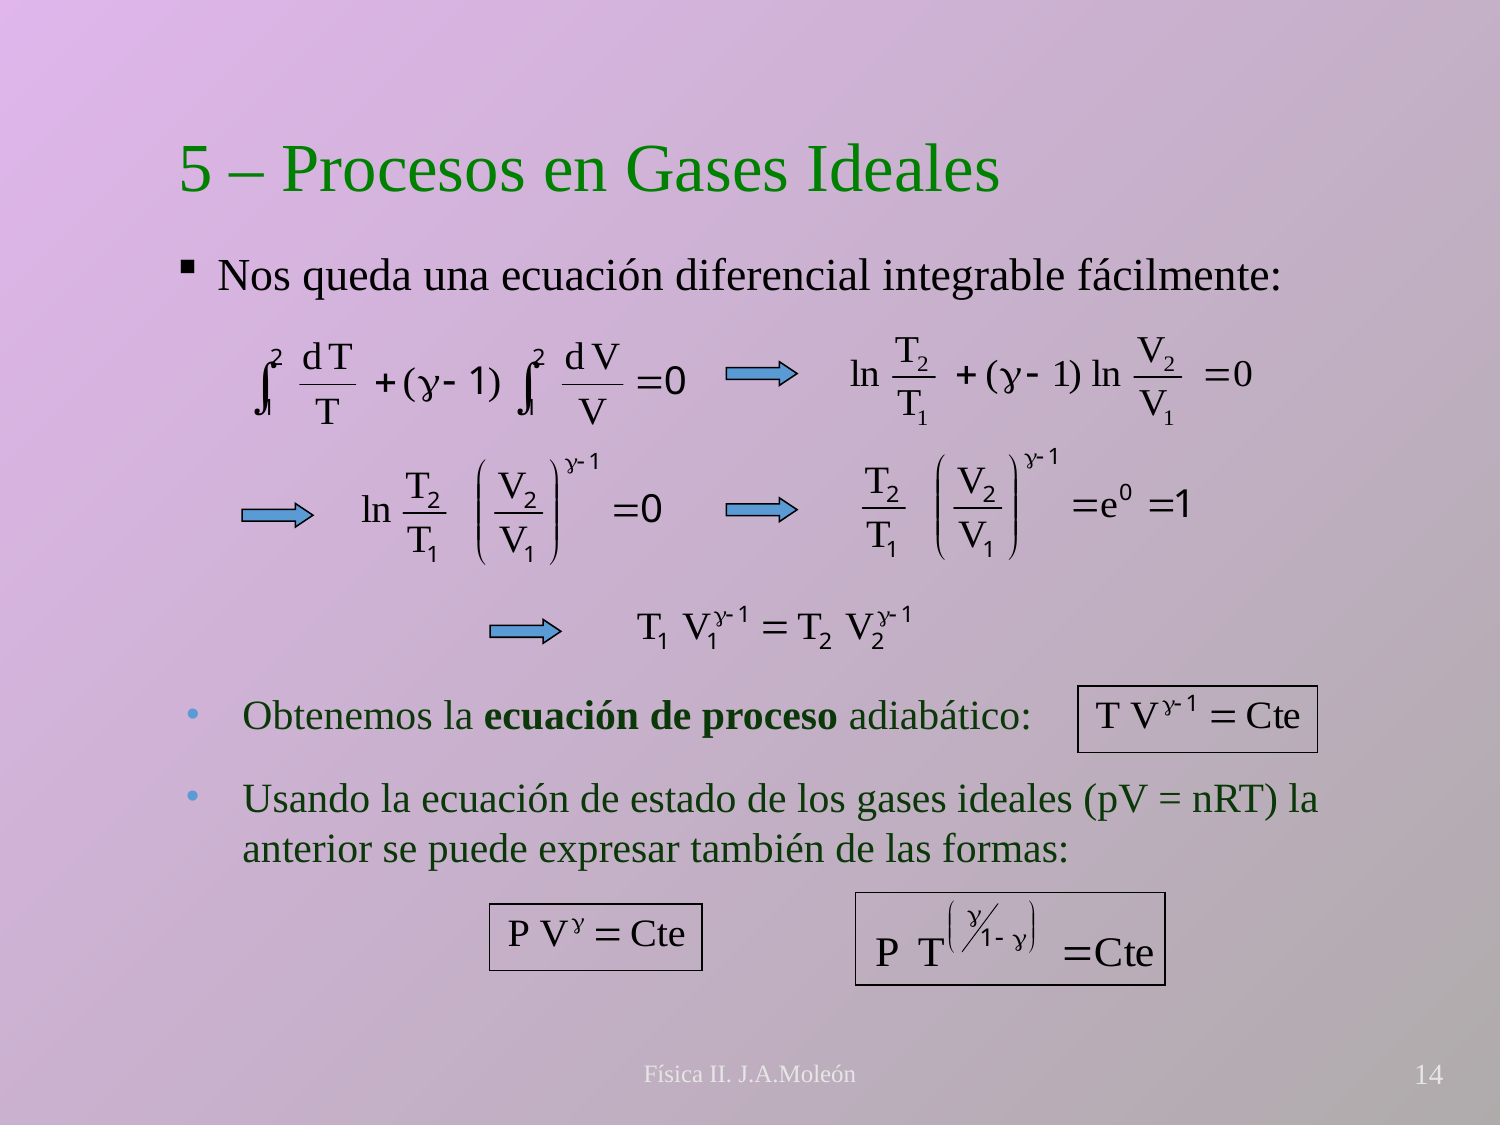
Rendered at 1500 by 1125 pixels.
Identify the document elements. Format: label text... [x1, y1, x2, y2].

text_box [242, 503, 313, 528]
text_box Usando la ecuación de estado de los gases ideales (pV = nRT) la anterior se puede expresar también de las formas: [171, 762, 1388, 870]
text_box Obtenemos la ecuación de proceso adiabático: [171, 680, 1081, 752]
text_box [490, 619, 561, 644]
slide_number 14 [1121, 1042, 1459, 1103]
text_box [242, 333, 693, 433]
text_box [355, 445, 671, 575]
text_box [726, 361, 798, 386]
list Nos queda una ecuación diferencial integrable fácilmente: [162, 512, 1412, 981]
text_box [490, 904, 702, 970]
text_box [856, 893, 1164, 985]
text_box [726, 497, 798, 522]
list Nos queda una ecuación diferencial integrable fácilmente: [162, 243, 1412, 511]
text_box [844, 440, 1200, 569]
title 5 – Procesos en Gases Ideales [162, 87, 1424, 250]
footer Física II. J.A.Moleón [496, 1042, 1004, 1103]
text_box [619, 597, 932, 656]
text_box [1078, 686, 1317, 752]
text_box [844, 326, 1259, 434]
